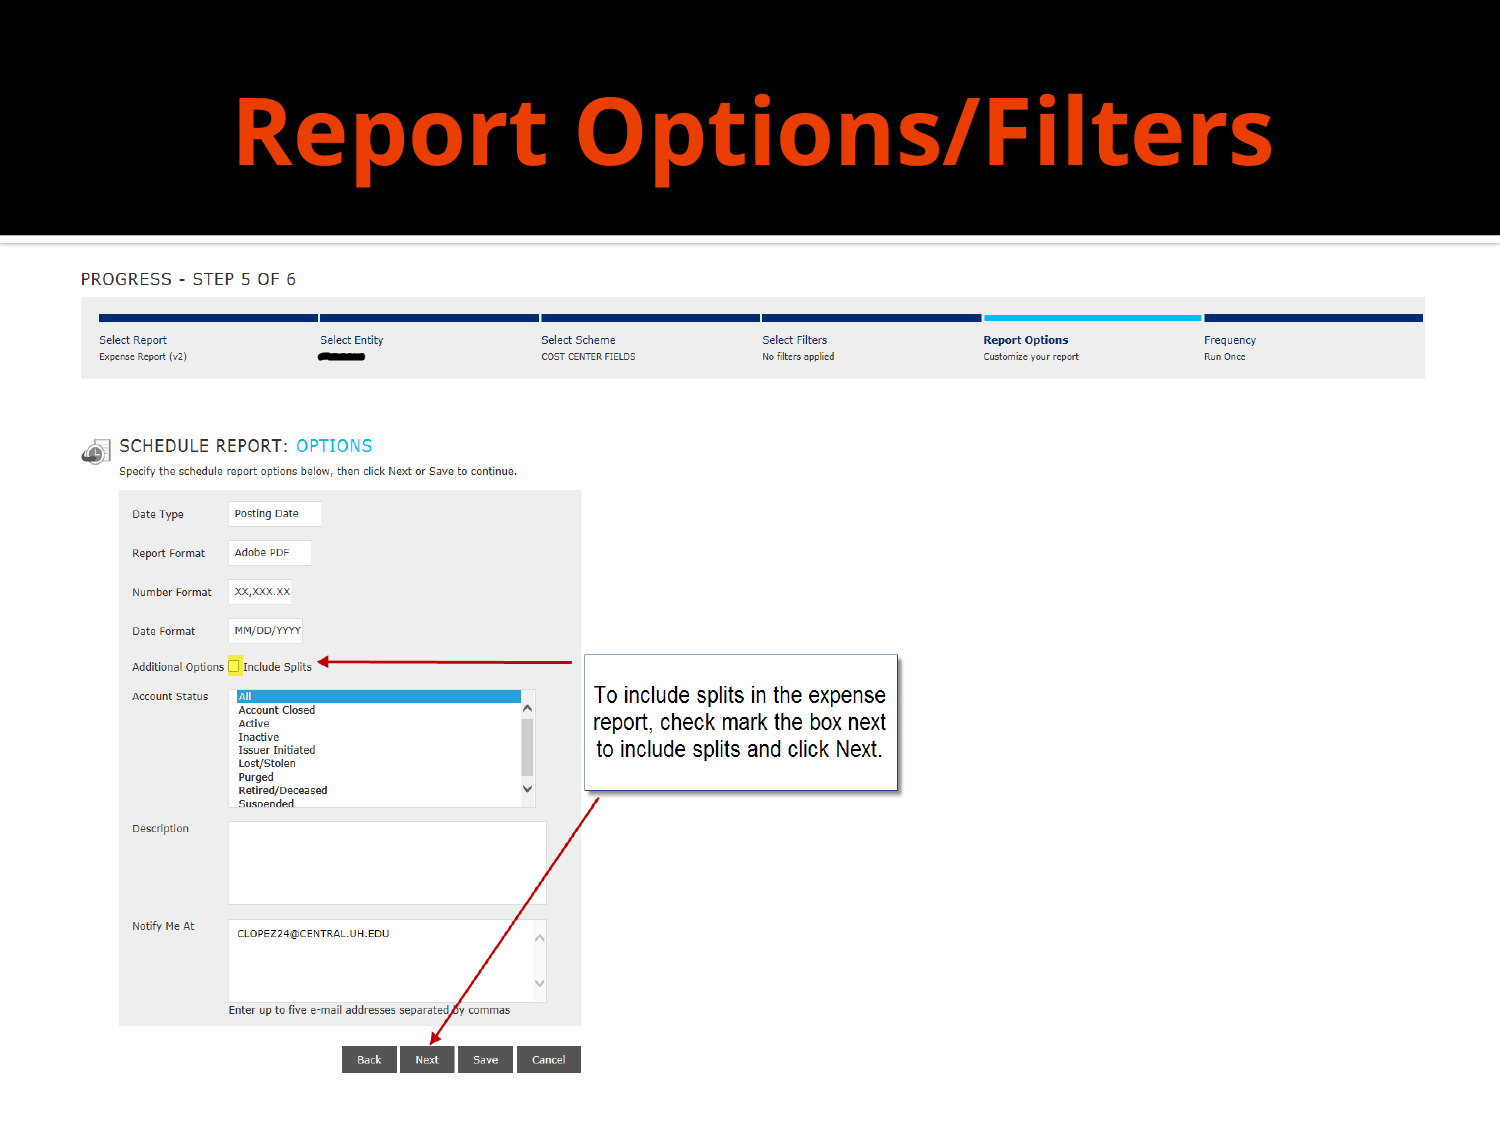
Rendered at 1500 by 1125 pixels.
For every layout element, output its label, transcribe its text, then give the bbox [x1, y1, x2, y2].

title Report Options/Filters [75, 25, 1425, 231]
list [74, 262, 1425, 1075]
